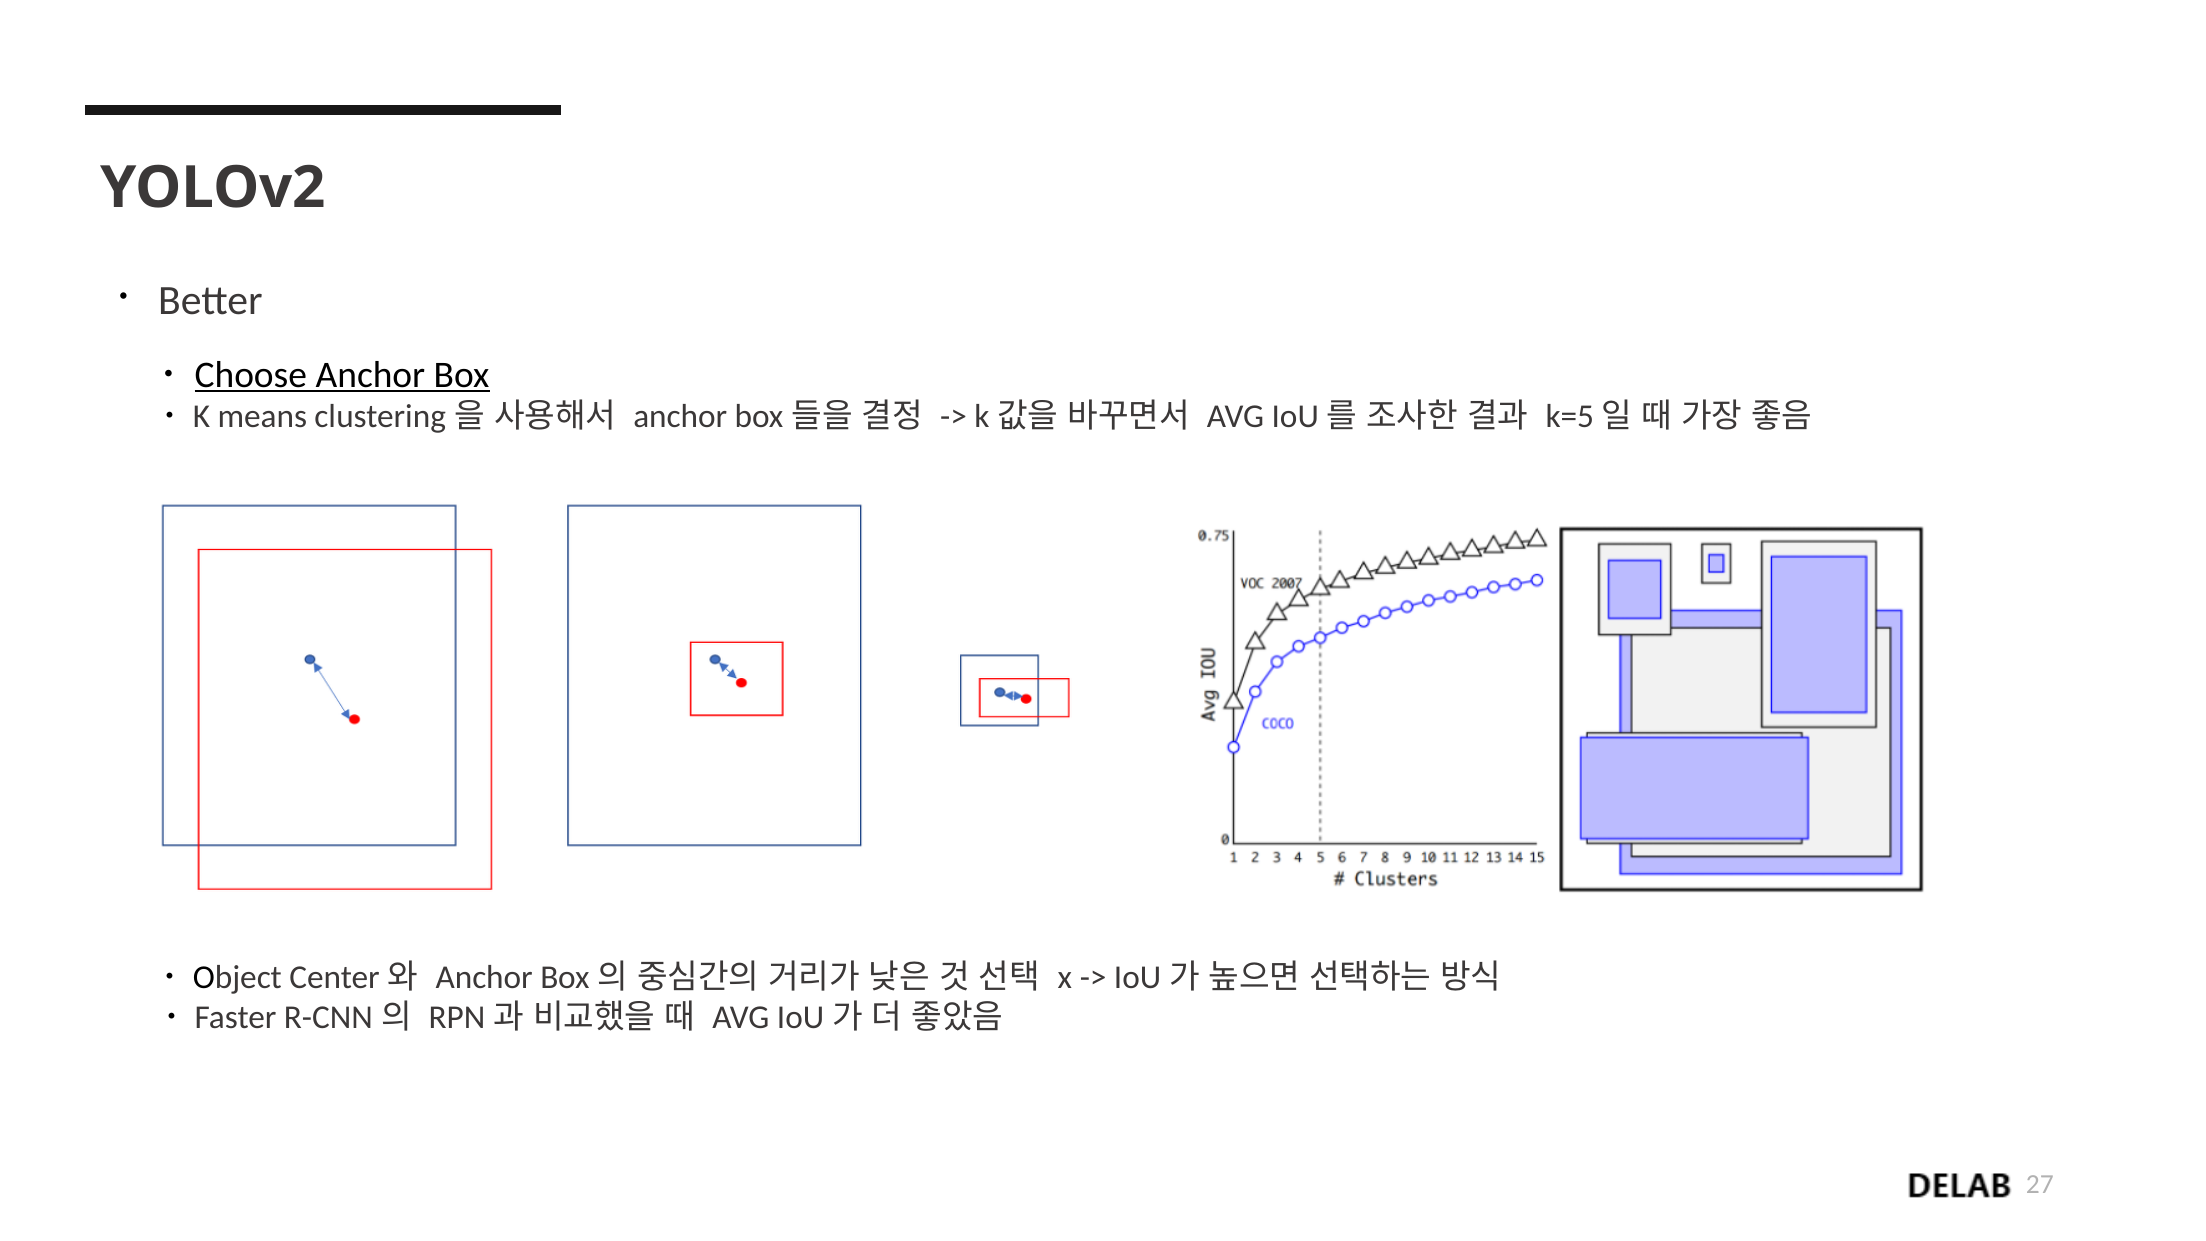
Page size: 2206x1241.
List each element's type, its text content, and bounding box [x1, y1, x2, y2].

picture [1171, 498, 1944, 908]
slide_number 27 [1557, 1149, 2054, 1216]
picture [1897, 1157, 2032, 1216]
text_box [84, 105, 561, 115]
picture [144, 486, 1085, 898]
text_box ㆍObject Center와 Anchor Box의 중심간의 거리가 낮은 것 선택 x -> IoU가 높으면 선택하는 방식 ㆍFaster R-CNN의 RPN과 비교했을 때 AVG IoU가 더 좋았음 [124, 948, 1916, 1043]
text_box YOLOv2 ㆍBetter ㆍChoose Anchor Box ㆍK means clustering을 사용해서 anchor box들을 결정 -> k값을 바꾸면서 AVG IoU를 조사한 결과 k=5일 때 가장 좋음 [85, 142, 2084, 442]
